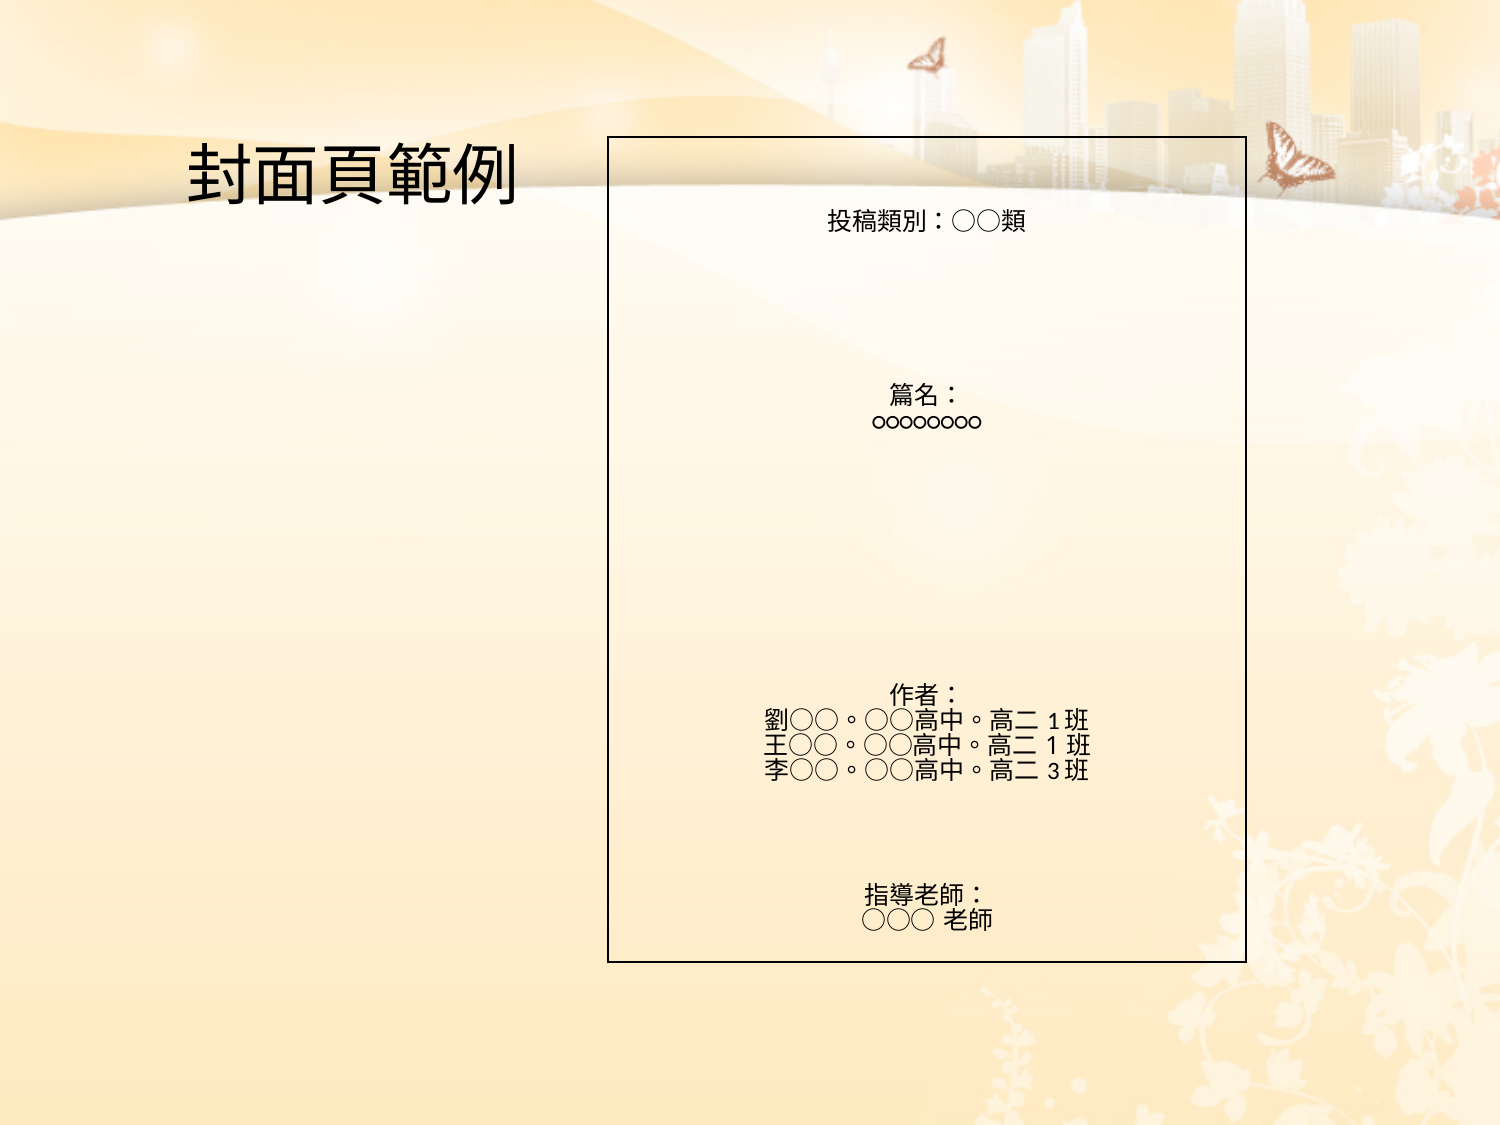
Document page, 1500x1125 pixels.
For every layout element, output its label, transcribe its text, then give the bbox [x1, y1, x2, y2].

picture [0, 0, 1500, 1125]
text_box 封面頁範例 [171, 125, 538, 221]
table_header 投稿類別：○○類 篇名： ○○○○○○○○ 作者： 劉○○。○○高中。高二1班 王○○。○○高中。高二1班 李○○。○○高中。高二3班 指導老師： ○○○老師 [609, 138, 1245, 961]
